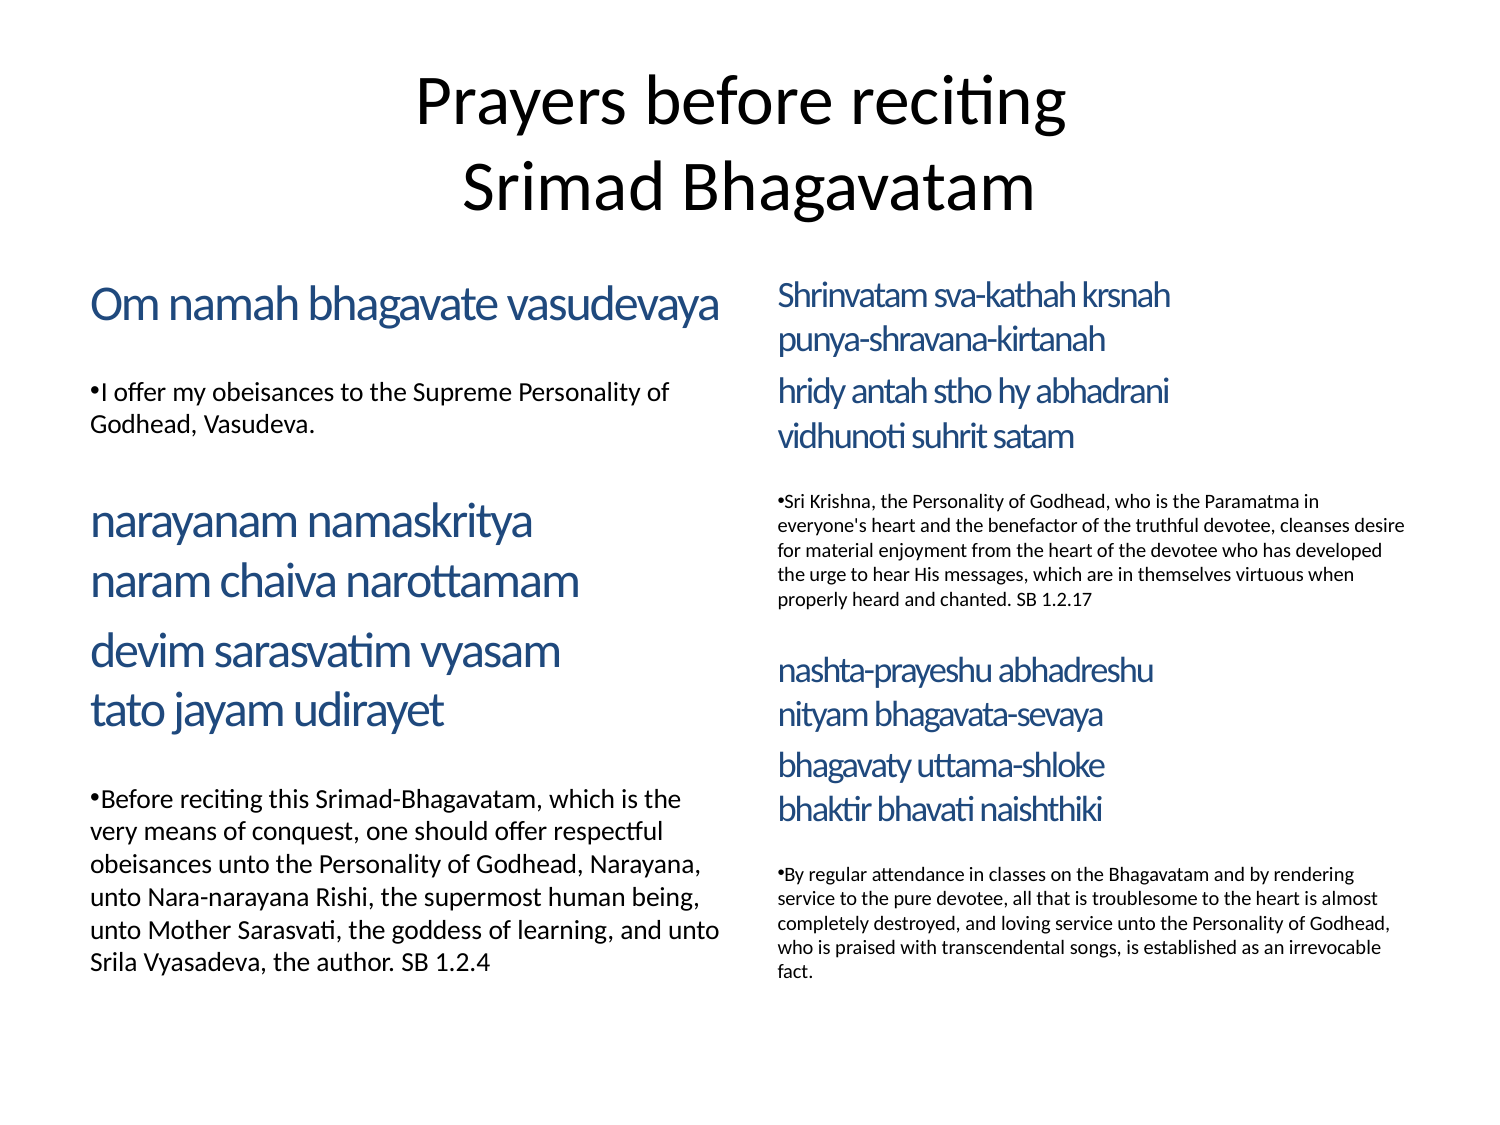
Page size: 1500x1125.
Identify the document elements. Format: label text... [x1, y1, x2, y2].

title Prayers before reciting Srimad Bhagavatam [75, 45, 1425, 233]
list Shrinvatam sva-kathah krsnah punya-shravana-kirtanah hridy antah stho hy abhadrani vidhunoti suhrit satam Sri Krishna, the Personality of Godhead, who is the Paramatma in everyone's heart and the benefactor of the truthful devotee, cleanses desire for material enjoyment from the heart of the devotee who has developed the urge to hear His messages, which are in themselves virtuous when properly heard and chanted. SB 1.2.17 nashta-prayeshu abhadreshu nityam bhagavata-sevaya bhagavaty uttama-shloke bhaktir bhavati naishthiki By regular attendance in classes on the Bhagavatam and by rendering service to the pure devotee, all that is troublesome to the heart is almost completely destroyed, and loving service unto the Personality of Godhead, who is praised with transcendental songs, is established as an irrevocable fact. [762, 262, 1425, 1005]
list Om namah bhagavate vasudevaya I offer my obeisances to the Supreme Personality of Godhead, Vasudeva. narayanam namaskritya naram chaiva narottamam devim sarasvatim vyasam tato jayam udirayet Before reciting this Srimad-Bhagavatam, which is the very means of conquest, one should offer respectful obeisances unto the Personality of Godhead, Narayana, unto Nara-narayana Rishi, the supermost human being, unto Mother Sarasvati, the goddess of learning, and unto Srila Vyasadeva, the author. SB 1.2.4 [75, 262, 738, 1005]
